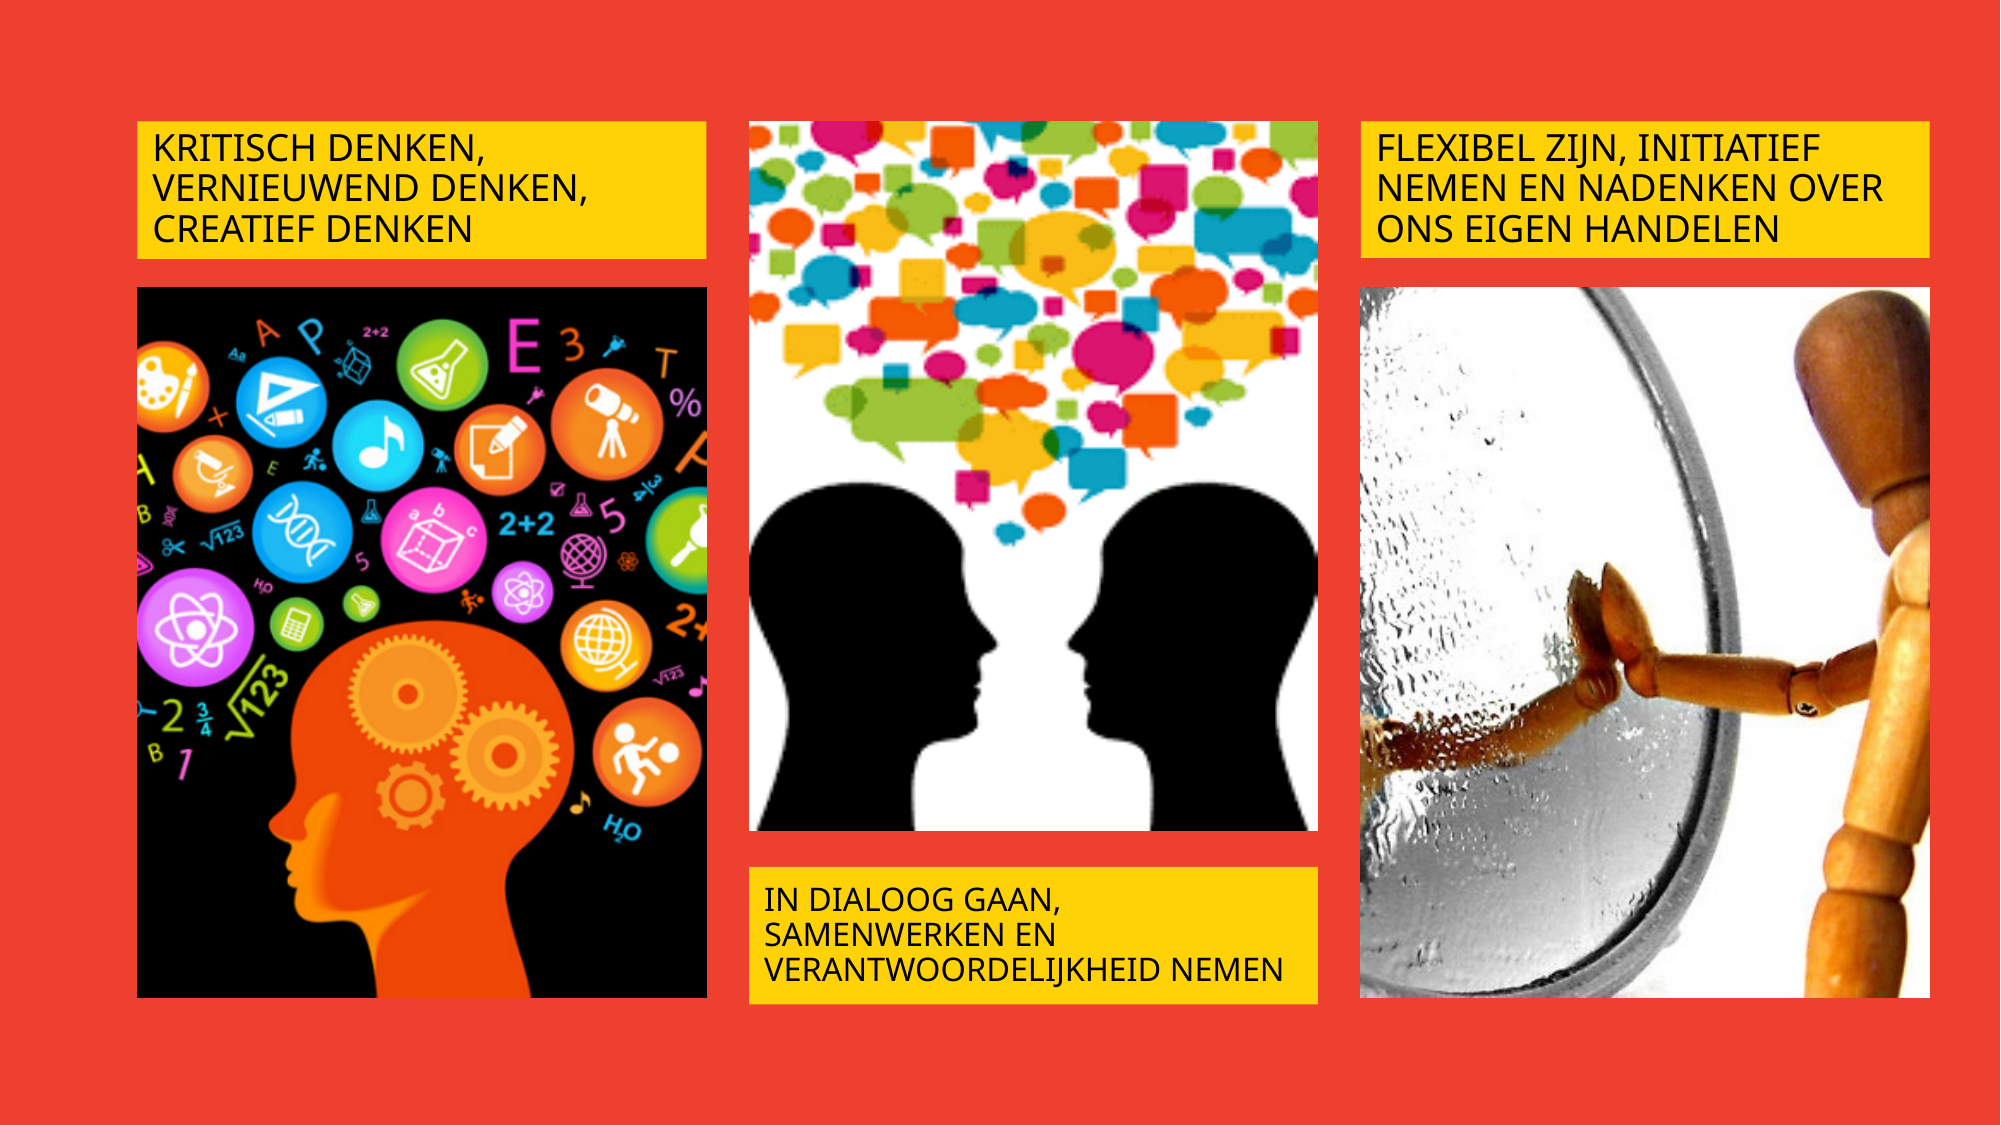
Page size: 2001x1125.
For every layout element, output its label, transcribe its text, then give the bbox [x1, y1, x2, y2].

picture [749, 121, 1319, 831]
list Kritisch denken, vernieuwend denken, creatief denken [137, 121, 707, 259]
list In dialoog gaan, samenwerken en verantwoordelijkheid nemen [749, 866, 1318, 1005]
list Flexibel zijn, initiatief nemen en nadenken over ons eigen handelen [1360, 121, 1930, 258]
picture [137, 287, 707, 998]
picture [1360, 287, 1930, 998]
